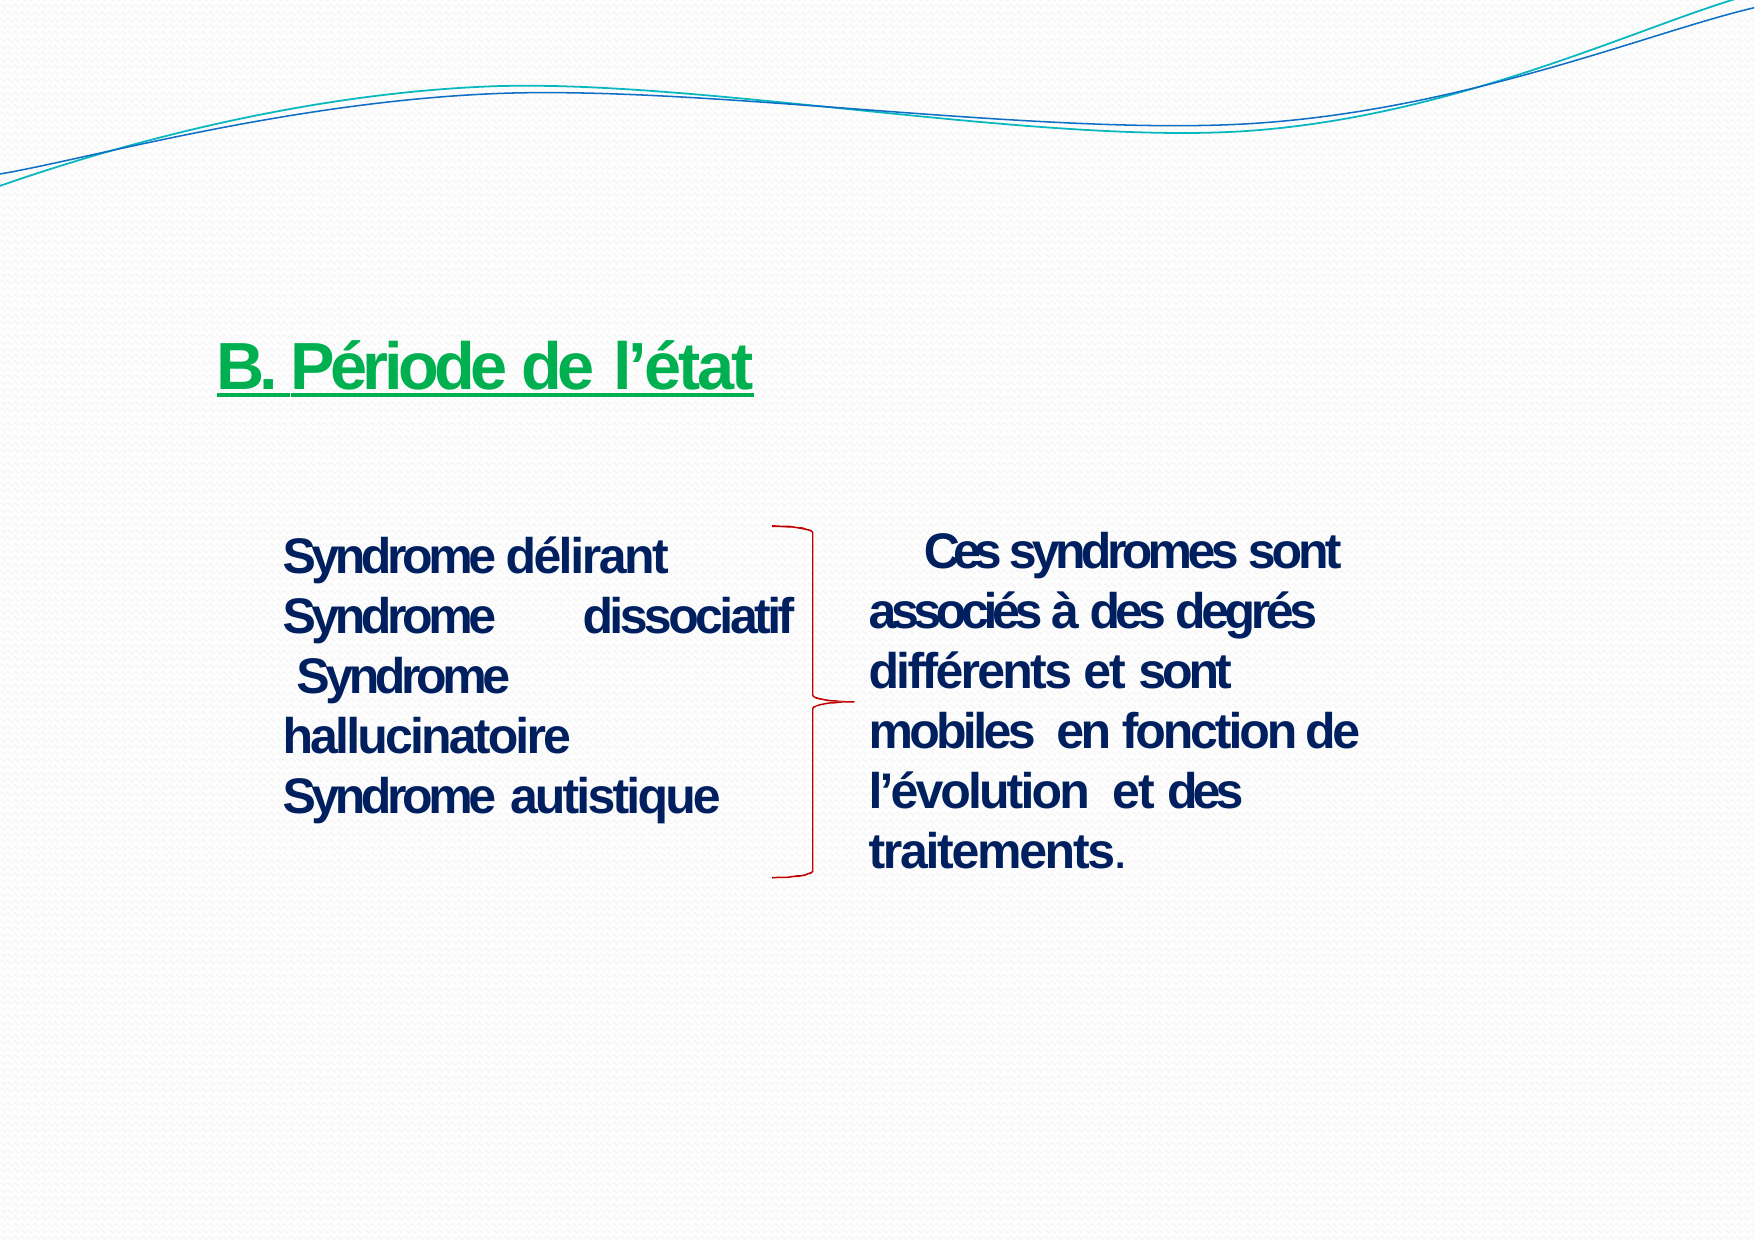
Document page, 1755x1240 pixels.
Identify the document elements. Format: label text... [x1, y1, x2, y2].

text_box [772, 525, 855, 879]
text_box B. Période de l’état Syndrome délirant Syndrome dissociatif Syndrome hallucinatoire Syndrome autistique [214, 320, 793, 824]
text_box Ces syndromes sont associés à des degrés différents et sont mobiles en fonction de l’évolution et des traitements. [866, 516, 1402, 879]
